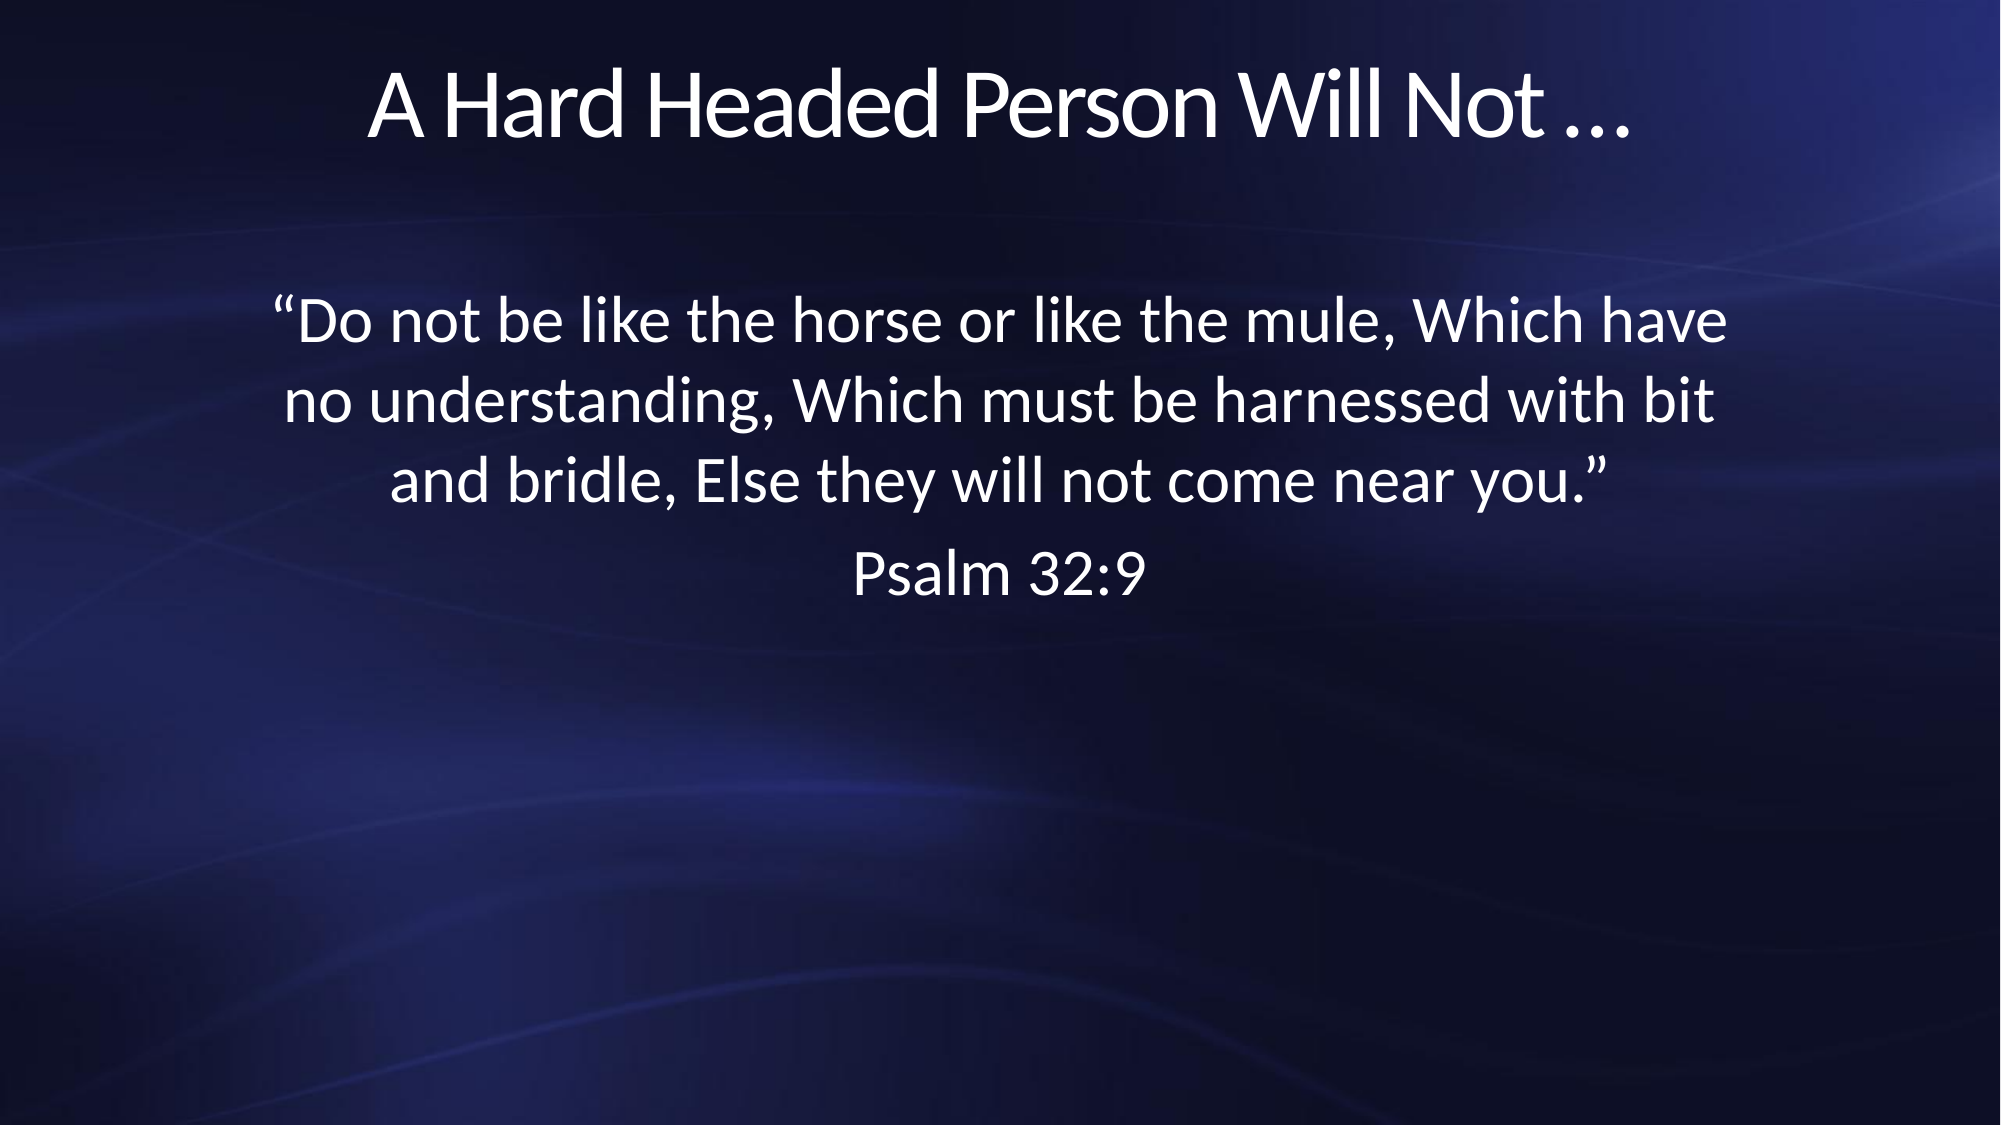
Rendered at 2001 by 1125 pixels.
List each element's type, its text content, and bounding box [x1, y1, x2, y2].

list “Do not be like the horse or like the mule, Which have no understanding, Which must be harnessed with bit and bridle, Else they will not come near you.” Psalm 32:9 [249, 174, 1750, 1125]
picture [0, 0, 2001, 1125]
title A Hard Headed Person Will Not … [249, 12, 1750, 174]
